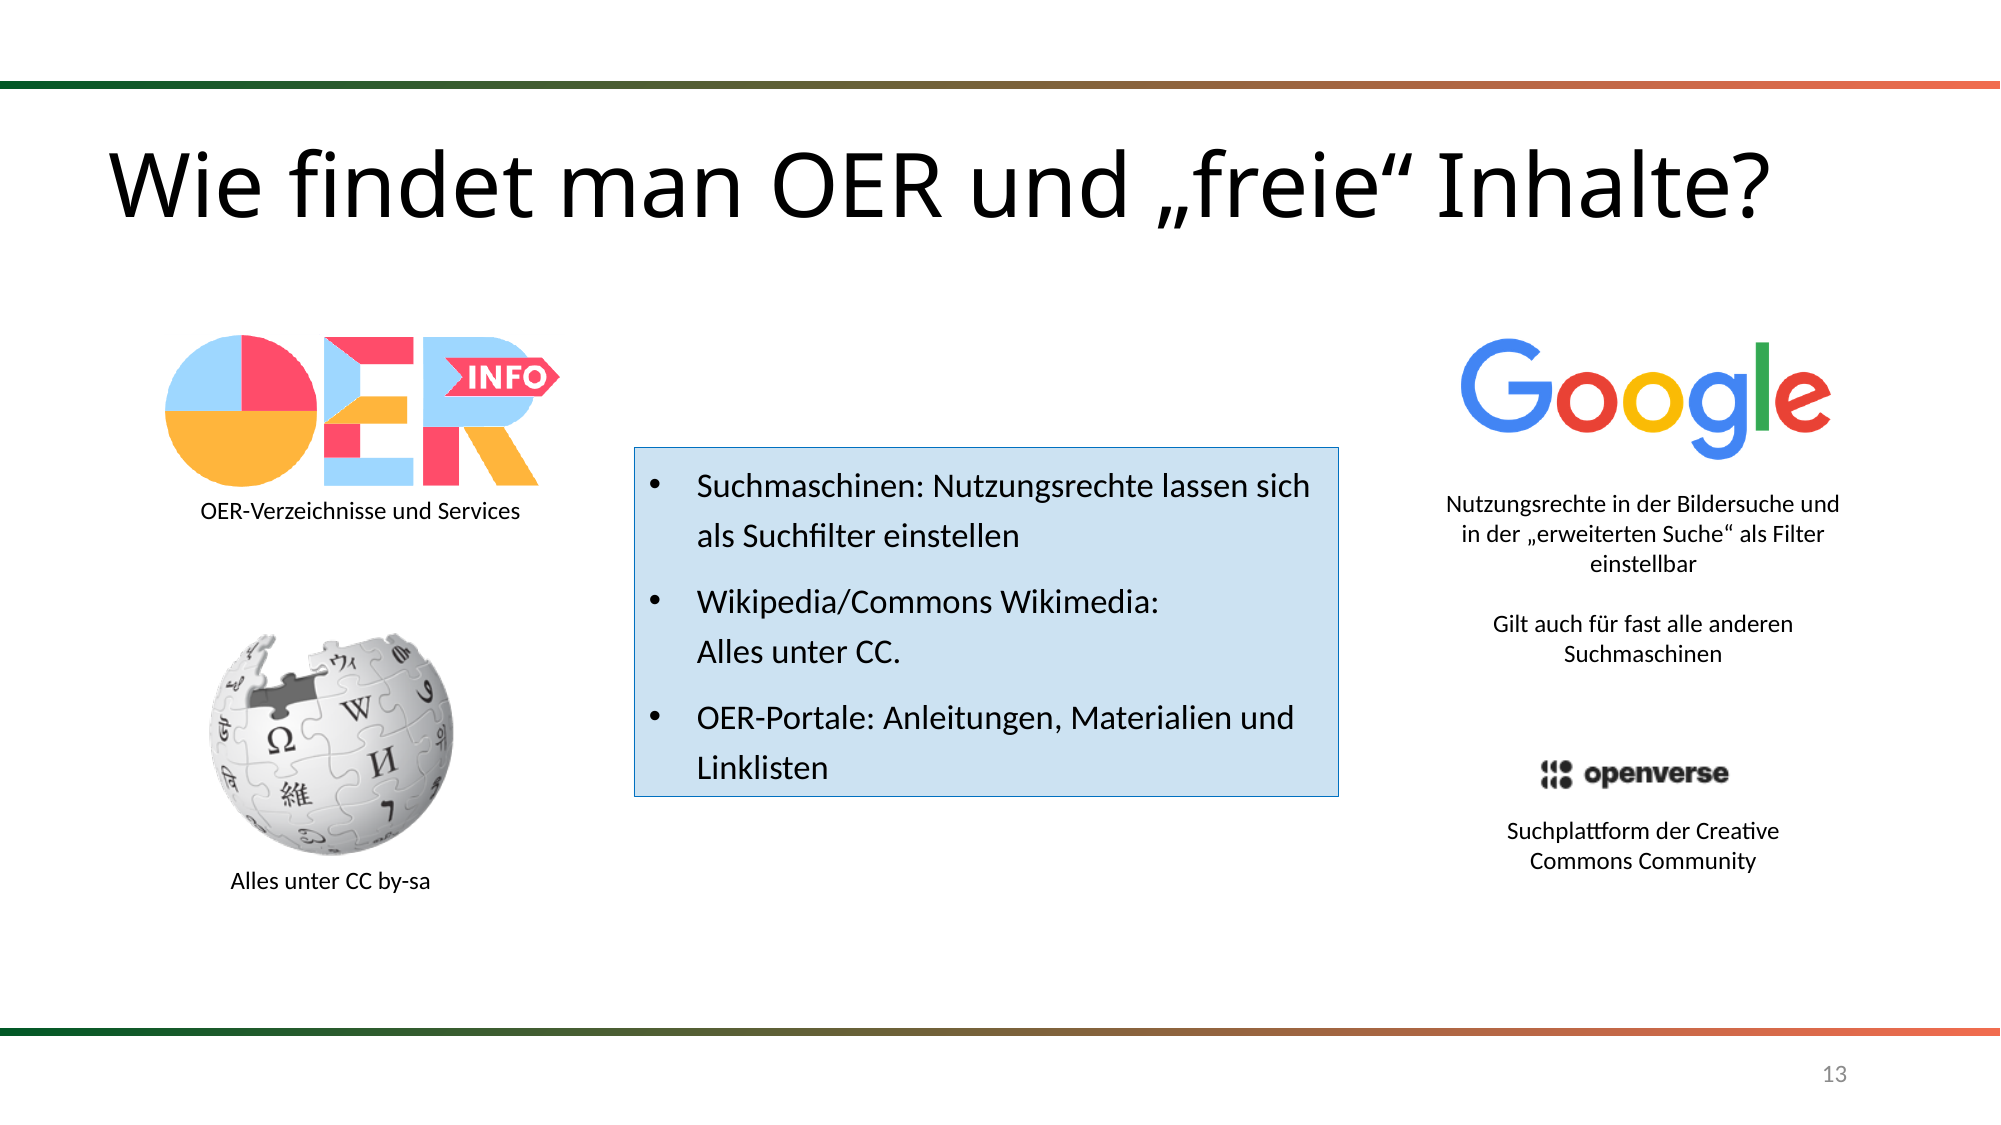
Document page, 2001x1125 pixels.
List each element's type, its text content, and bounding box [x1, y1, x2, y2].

slide_number 13 [1412, 1042, 1863, 1103]
text_box Nutzungsrechte in der Bildersuche und in der „erweiterten Suche“ als Filter einstellbar Gilt auch für fast alle anderen Suchmaschinen [1424, 480, 1863, 675]
title Wie findet man OER und „freie“ Inhalte? [93, 122, 1907, 255]
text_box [1455, 748, 1832, 883]
text_box Alles unter CC by-sa [200, 857, 462, 902]
text_box Suchmaschinen: Nutzungsrechte lassen sich als Suchfilter einstellen Wikipedia/Commons Wikimedia: Alles unter CC. OER-Portale: Anleitungen, Materialien und Linklisten [633, 447, 1339, 797]
picture [205, 606, 457, 858]
picture [1455, 334, 1832, 462]
picture [164, 334, 565, 493]
text_box OER-Verzeichnisse und Services [157, 486, 565, 532]
